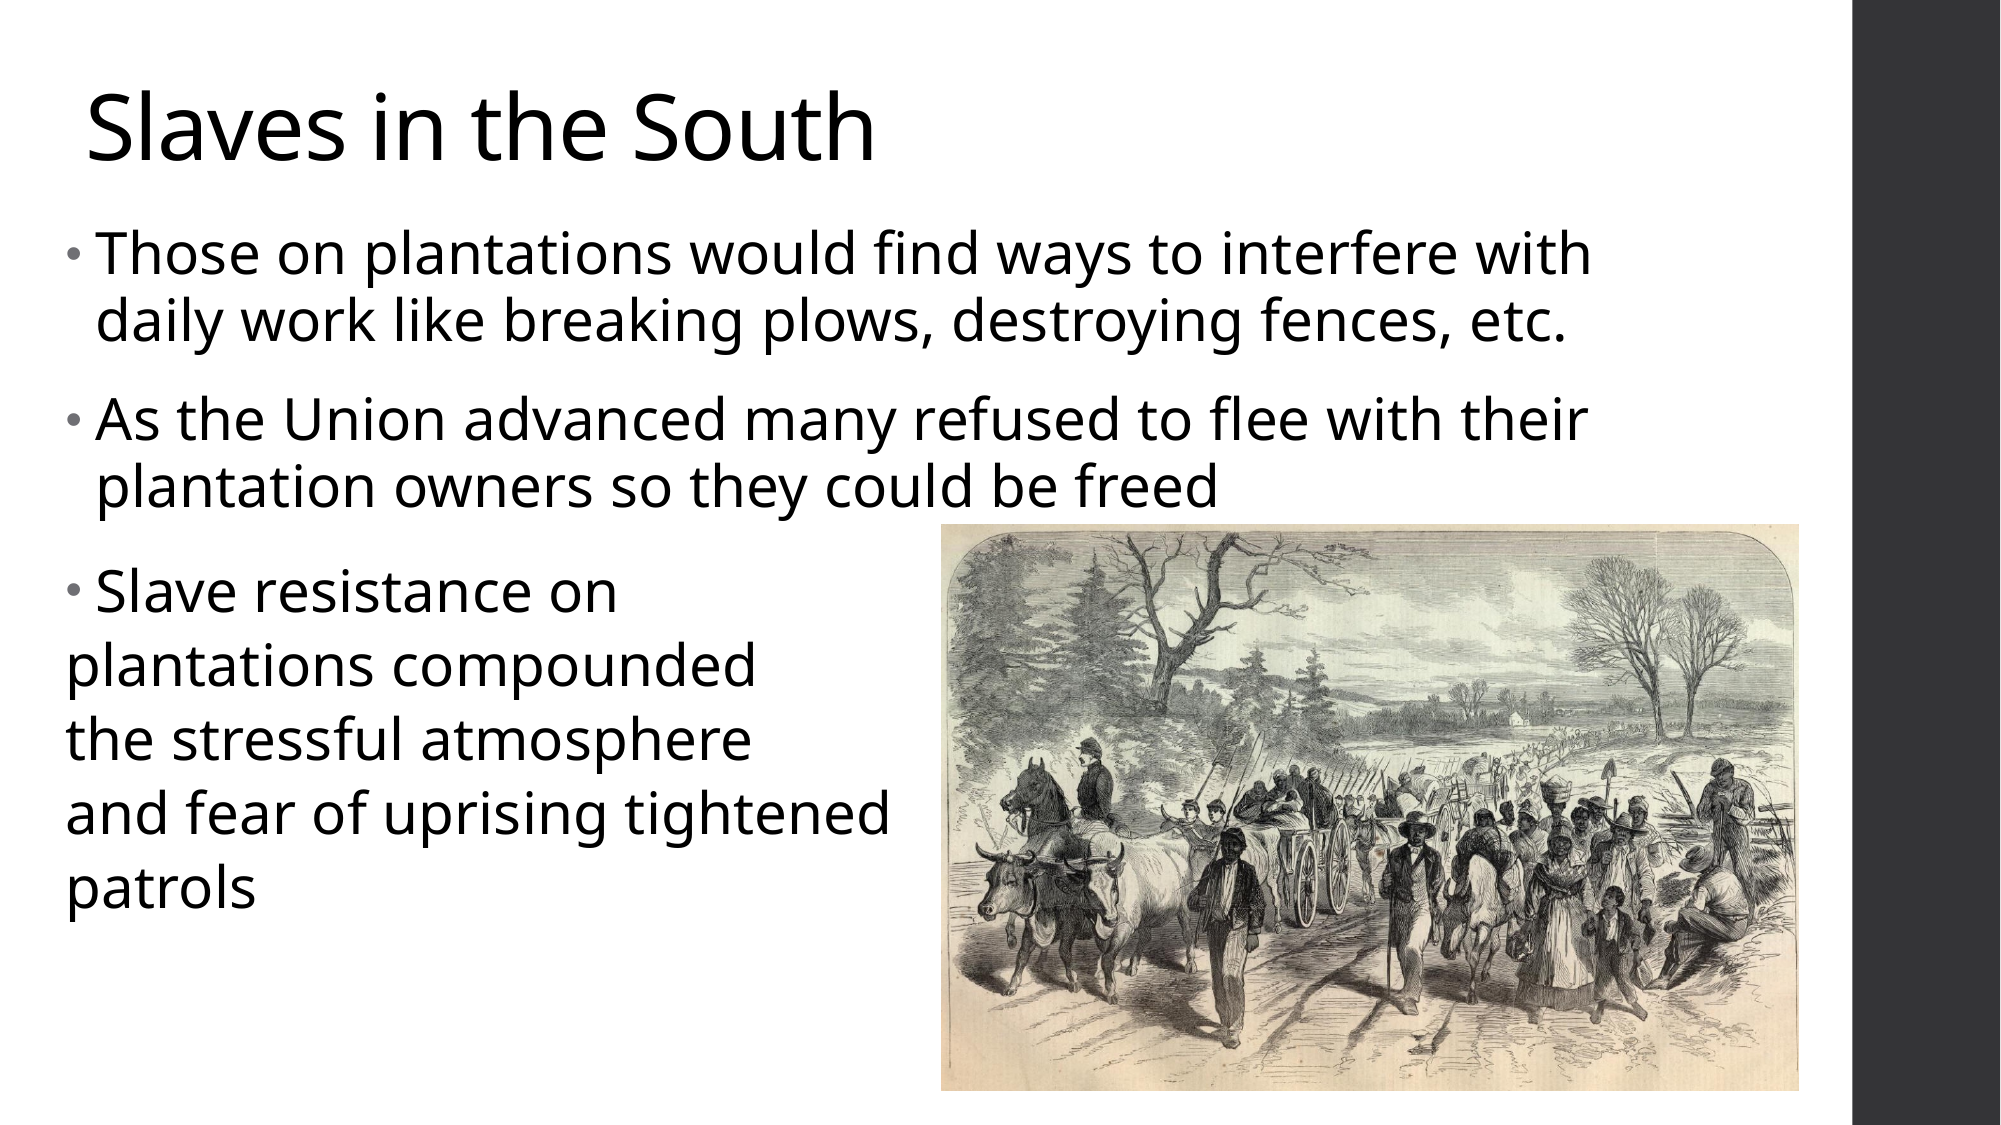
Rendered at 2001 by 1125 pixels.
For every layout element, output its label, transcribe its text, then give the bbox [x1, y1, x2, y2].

title Slaves in the South [70, 60, 1797, 188]
picture [941, 523, 1799, 1091]
list Those on plantations would find ways to interfere with daily work like breaking plows, destroying fences, etc. As the Union advanced many refused to flee with their plantation owners so they could be freed Slave resistance on plantations compounded the stressful atmosphere and fear of uprising tightened patrols [50, 213, 1721, 1057]
